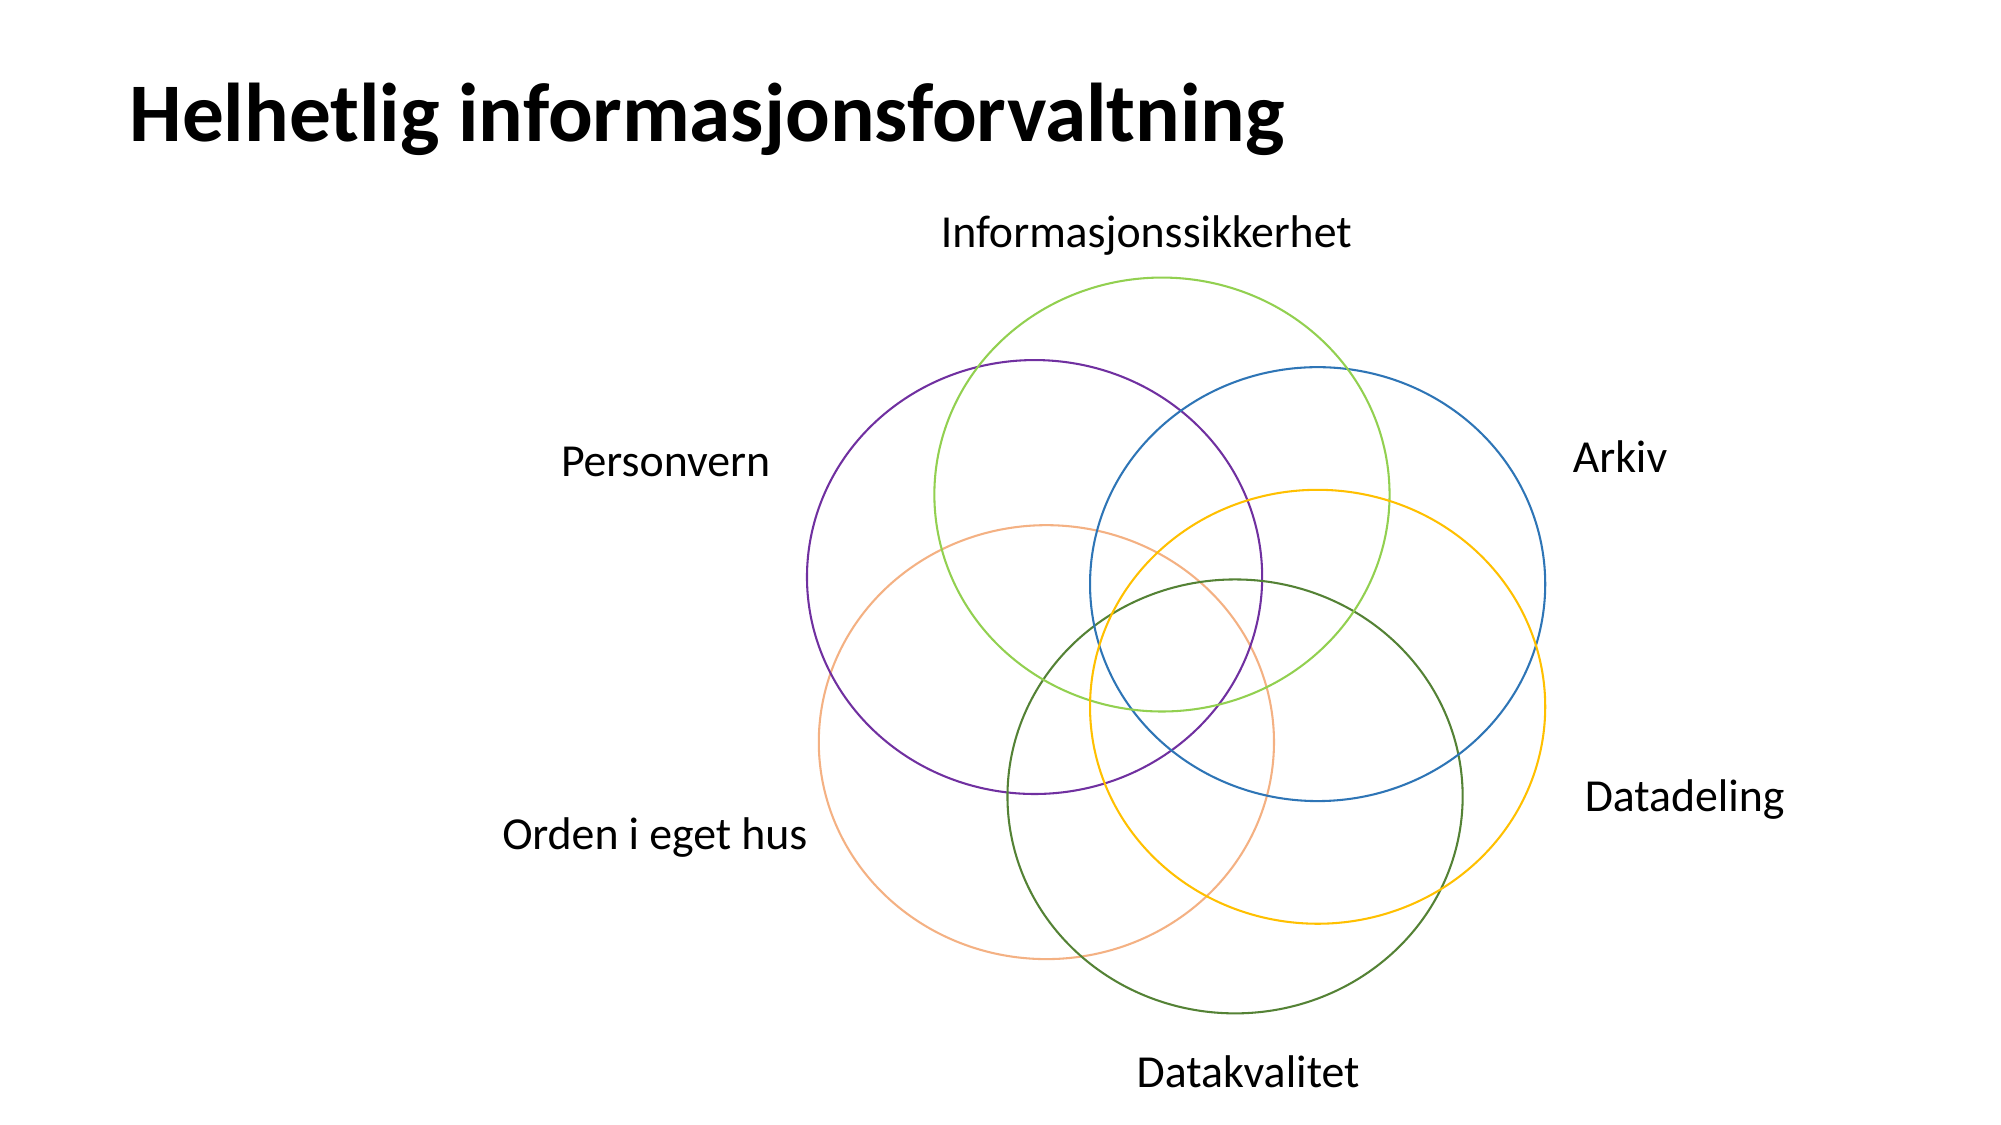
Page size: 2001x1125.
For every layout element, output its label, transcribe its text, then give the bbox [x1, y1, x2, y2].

text_box [1089, 488, 1547, 925]
text_box [1349, 368, 1547, 645]
text_box Informasjonssikkerhet [925, 194, 1376, 265]
text_box Datadeling [1569, 758, 1938, 829]
text_box [817, 674, 1080, 961]
text_box Orden i eget hus [487, 796, 938, 867]
text_box Personvern [546, 423, 997, 494]
text_box [933, 276, 1391, 702]
text_box [872, 366, 976, 423]
text_box Arkiv [1557, 418, 1780, 489]
text_box Helhetlig informasjonsforvaltning [114, 50, 1693, 166]
text_box [1006, 681, 1442, 1015]
text_box Datakvalitet [1121, 1034, 1572, 1105]
text_box [805, 494, 1041, 794]
